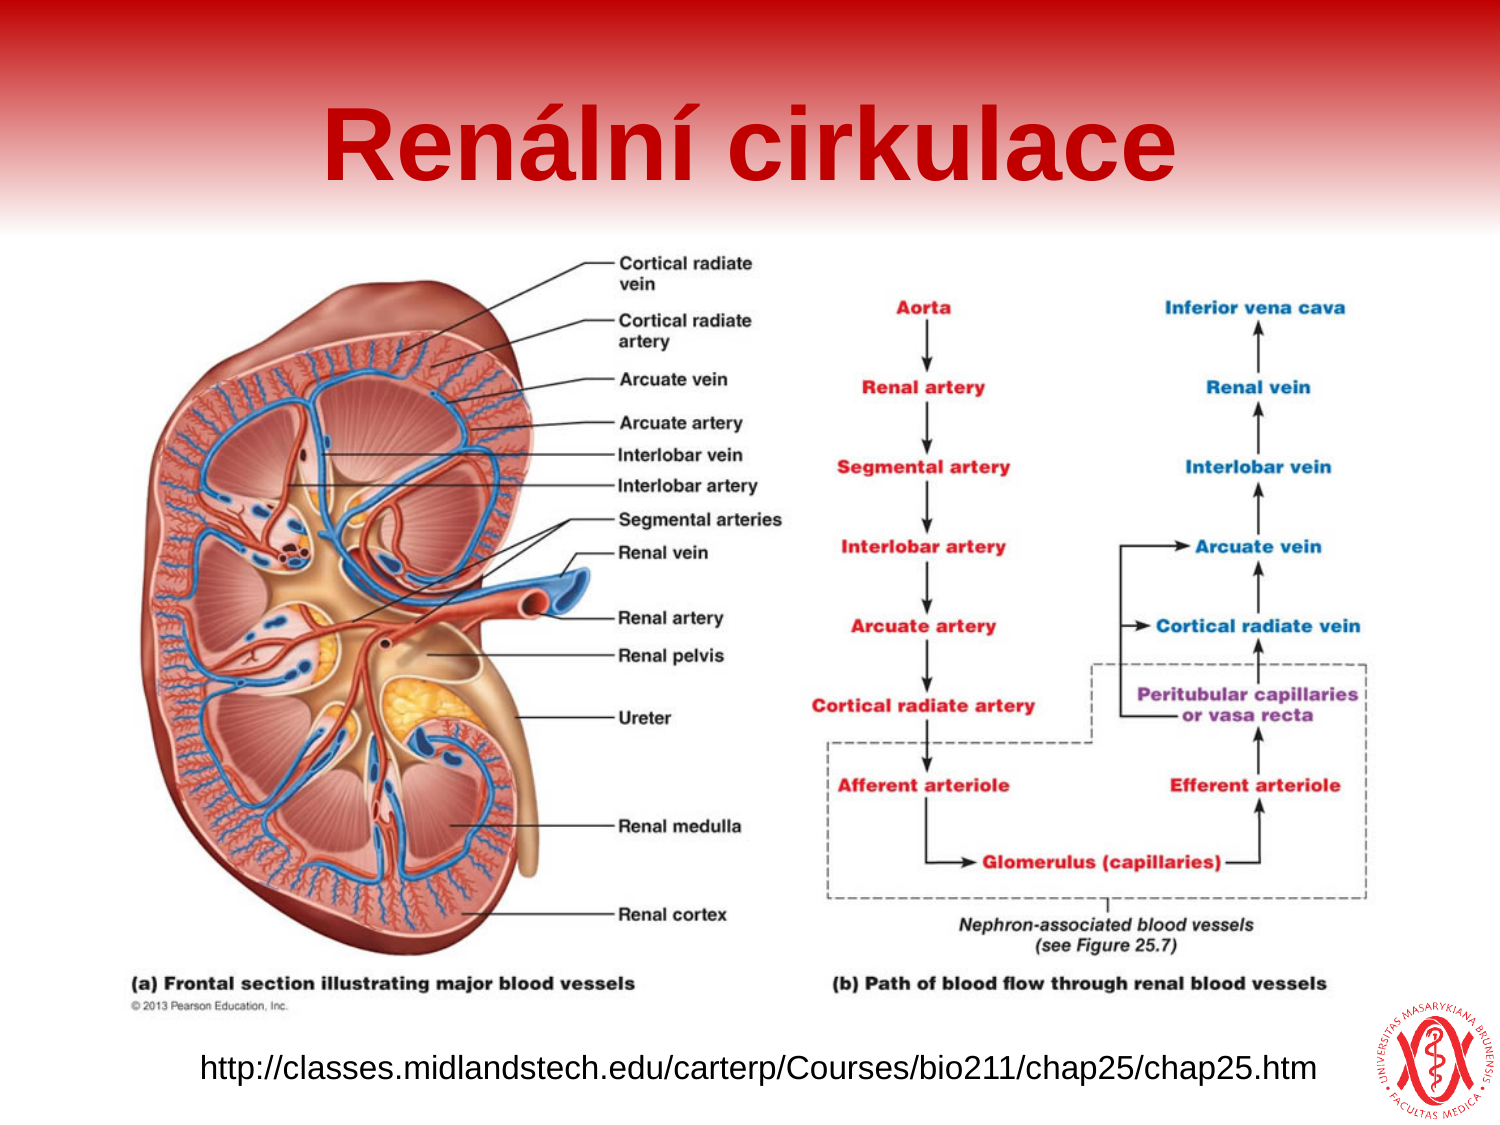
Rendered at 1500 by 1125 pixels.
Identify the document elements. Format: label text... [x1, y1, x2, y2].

picture [1369, 998, 1500, 1125]
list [123, 246, 1377, 1024]
title Renální cirkulace [75, 45, 1425, 233]
text_box http://classes.midlandstech.edu/carterp/Courses/bio211/chap25/chap25.htm [185, 1038, 1335, 1094]
